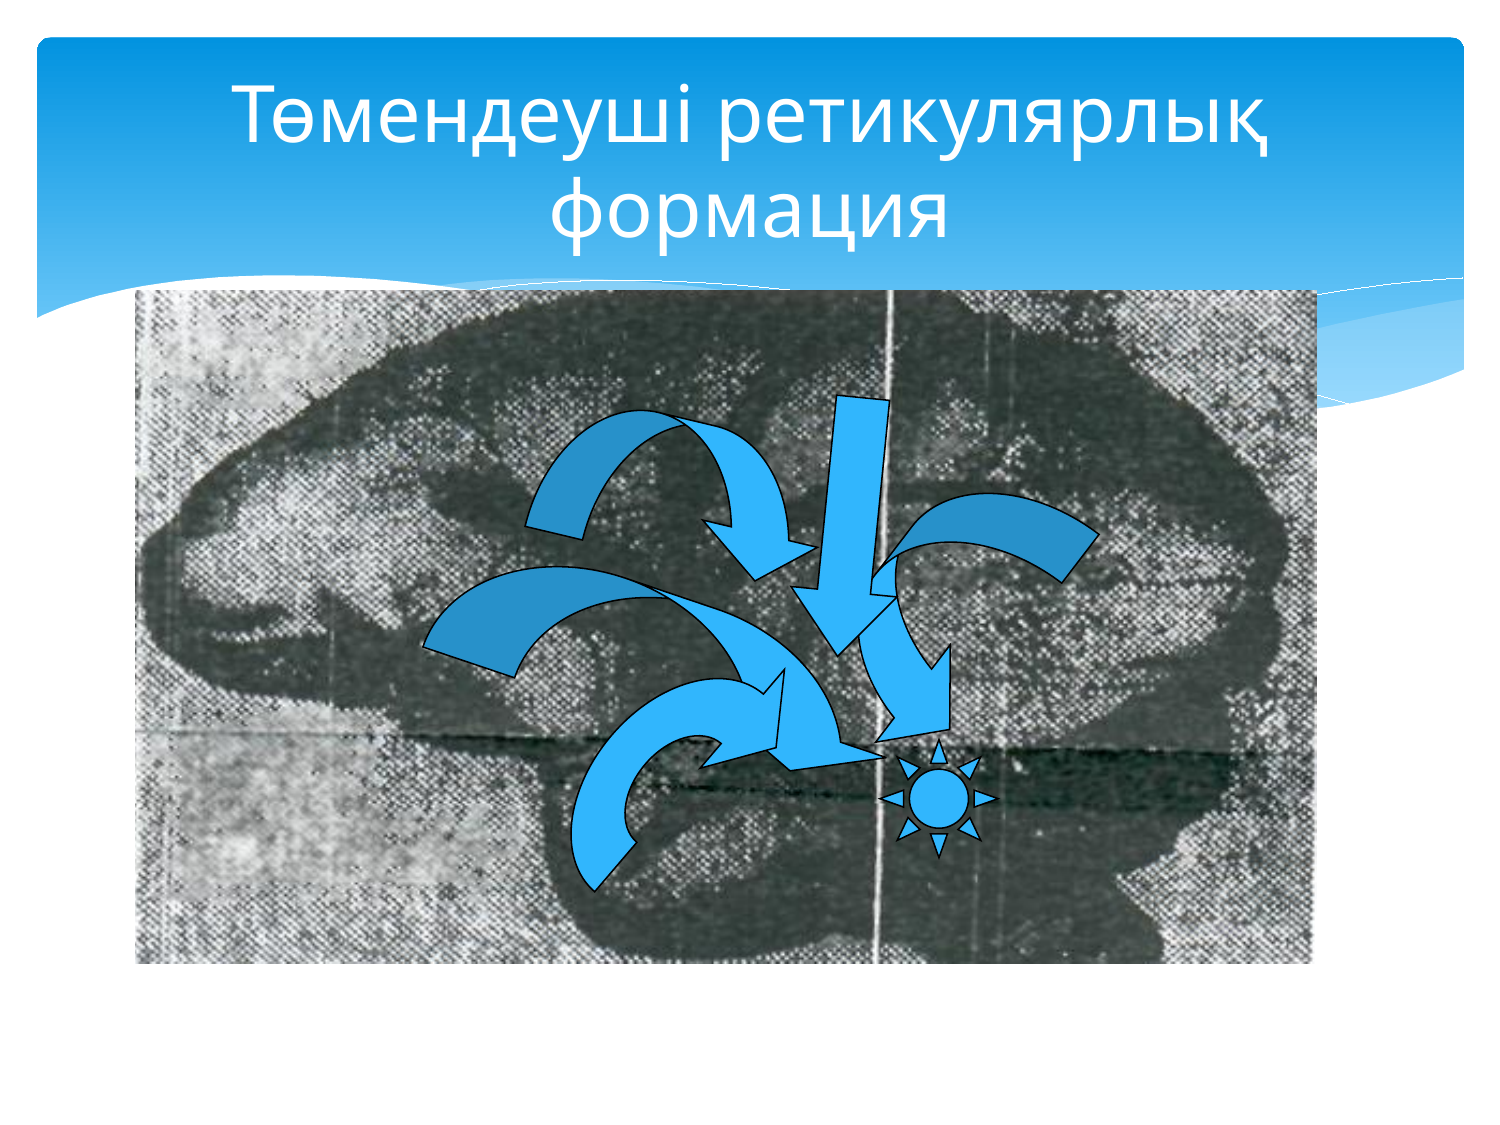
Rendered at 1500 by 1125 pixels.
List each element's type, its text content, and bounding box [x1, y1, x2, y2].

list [135, 290, 1318, 965]
title Төмендеуші ретикулярлық формация [75, 55, 1425, 261]
